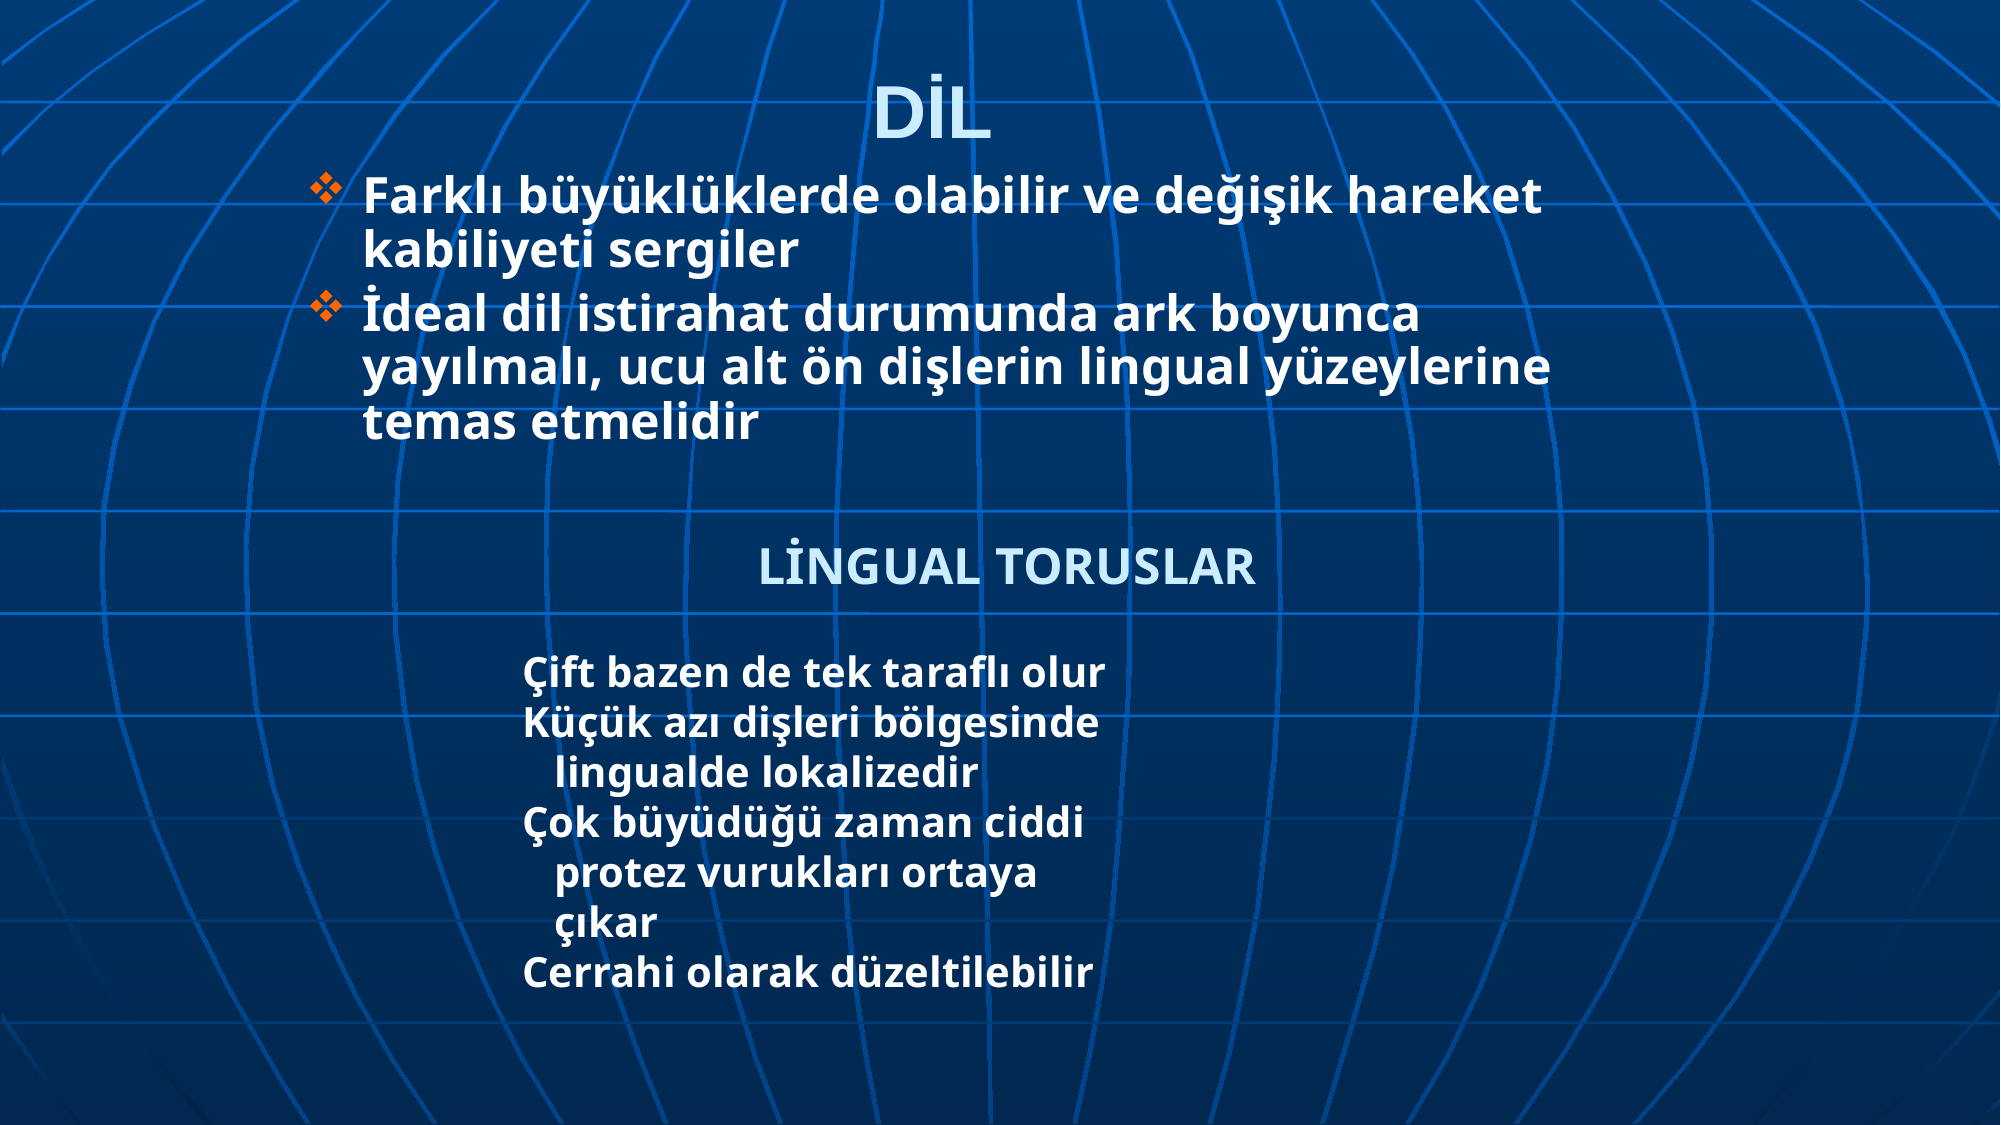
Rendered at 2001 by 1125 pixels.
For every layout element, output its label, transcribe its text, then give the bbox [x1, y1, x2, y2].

text_box LİNGUAL TORUSLAR [742, 527, 1272, 602]
list Farklı büyüklüklerde olabilir ve değişik hareket kabiliyeti sergiler İdeal dil istirahat durumunda ark boyunca yayılmalı, ucu alt ön dişlerin lingual yüzeylerine temas etmelidir [290, 162, 1642, 906]
text_box Çift bazen de tek taraflı olur Küçük azı dişleri bölgesinde lingualde lokalizedir Çok büyüdüğü zaman ciddi protez vurukları ortaya çıkar Cerrahi olarak düzeltilebilir [507, 638, 1508, 1053]
title DİL [257, 14, 1609, 202]
